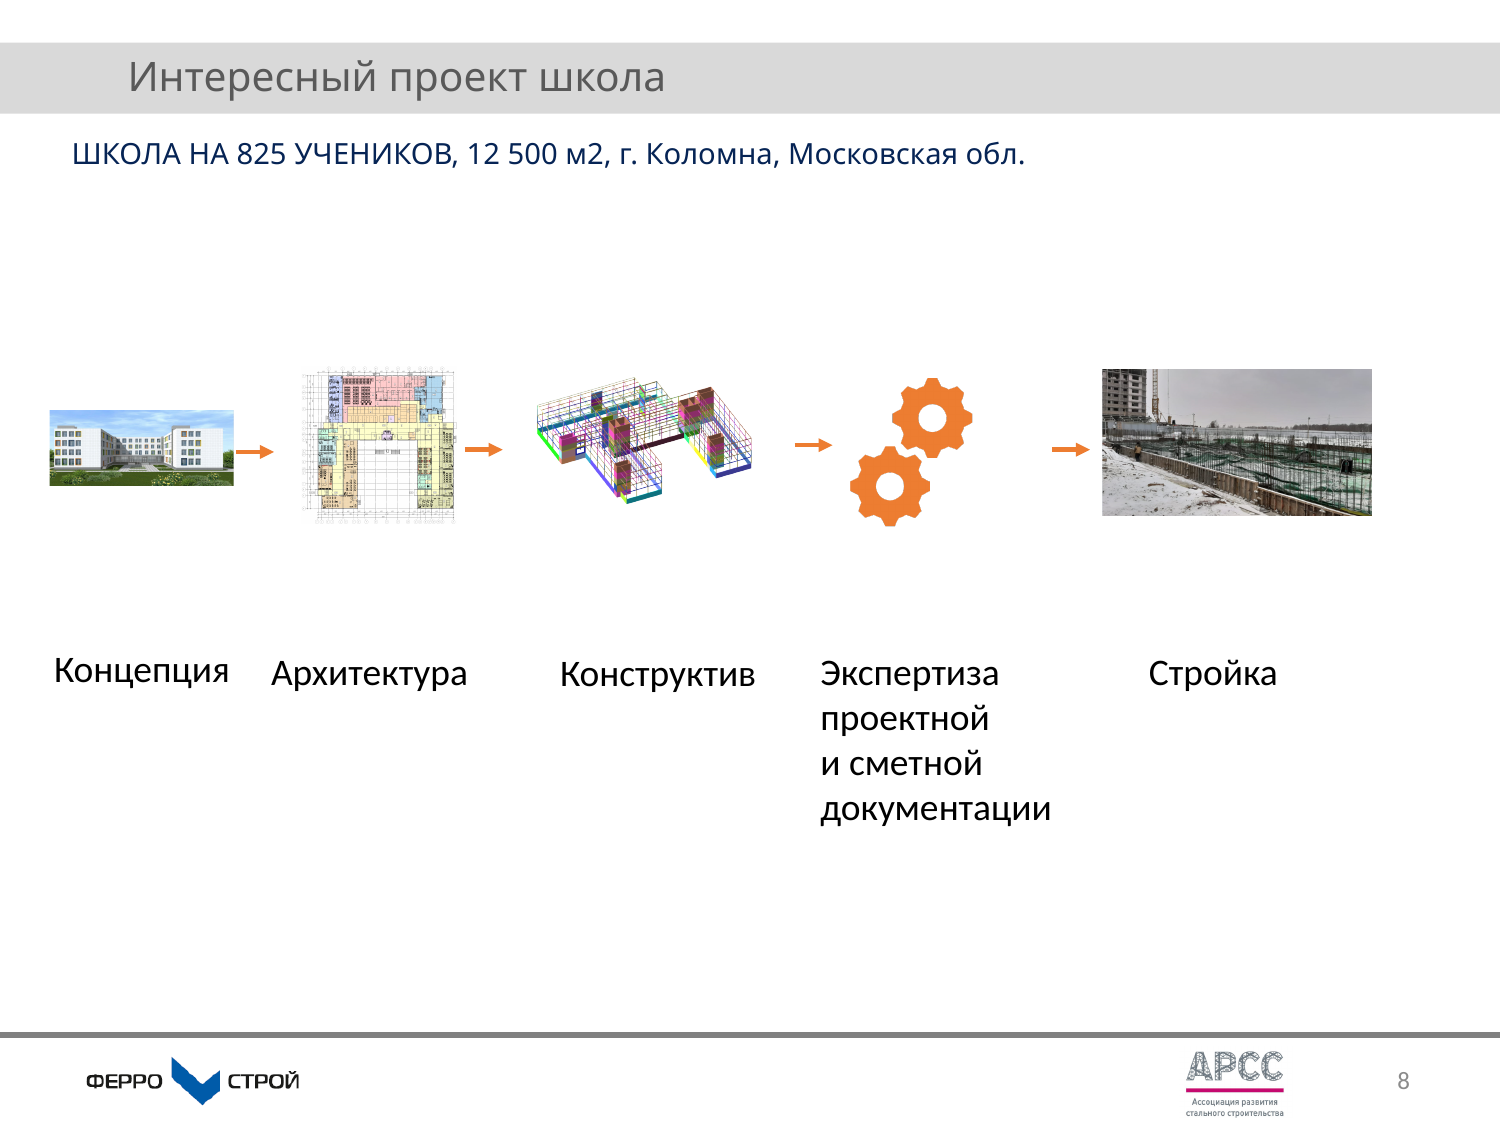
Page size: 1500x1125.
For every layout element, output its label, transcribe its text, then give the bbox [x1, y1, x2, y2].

text_box Архитектура [256, 640, 492, 701]
text_box Экспертиза проектной и сметной документации [805, 640, 1135, 836]
picture [1102, 369, 1372, 516]
picture [49, 410, 234, 486]
slide_number 8 [1074, 1035, 1425, 1125]
text_box Концепция [39, 637, 254, 697]
title Интересный проект школа [112, 42, 1388, 114]
text_box ШКОЛА НА 825 УЧЕНИКОВ, 12 500 м2, г. Коломна, Московская обл. [56, 127, 1137, 178]
picture [821, 362, 1001, 542]
picture [527, 371, 764, 507]
text_box Стройка [1135, 640, 1293, 701]
picture [1179, 1046, 1293, 1119]
text_box Конструктив [545, 641, 772, 702]
picture [301, 366, 457, 525]
picture [80, 1050, 299, 1108]
